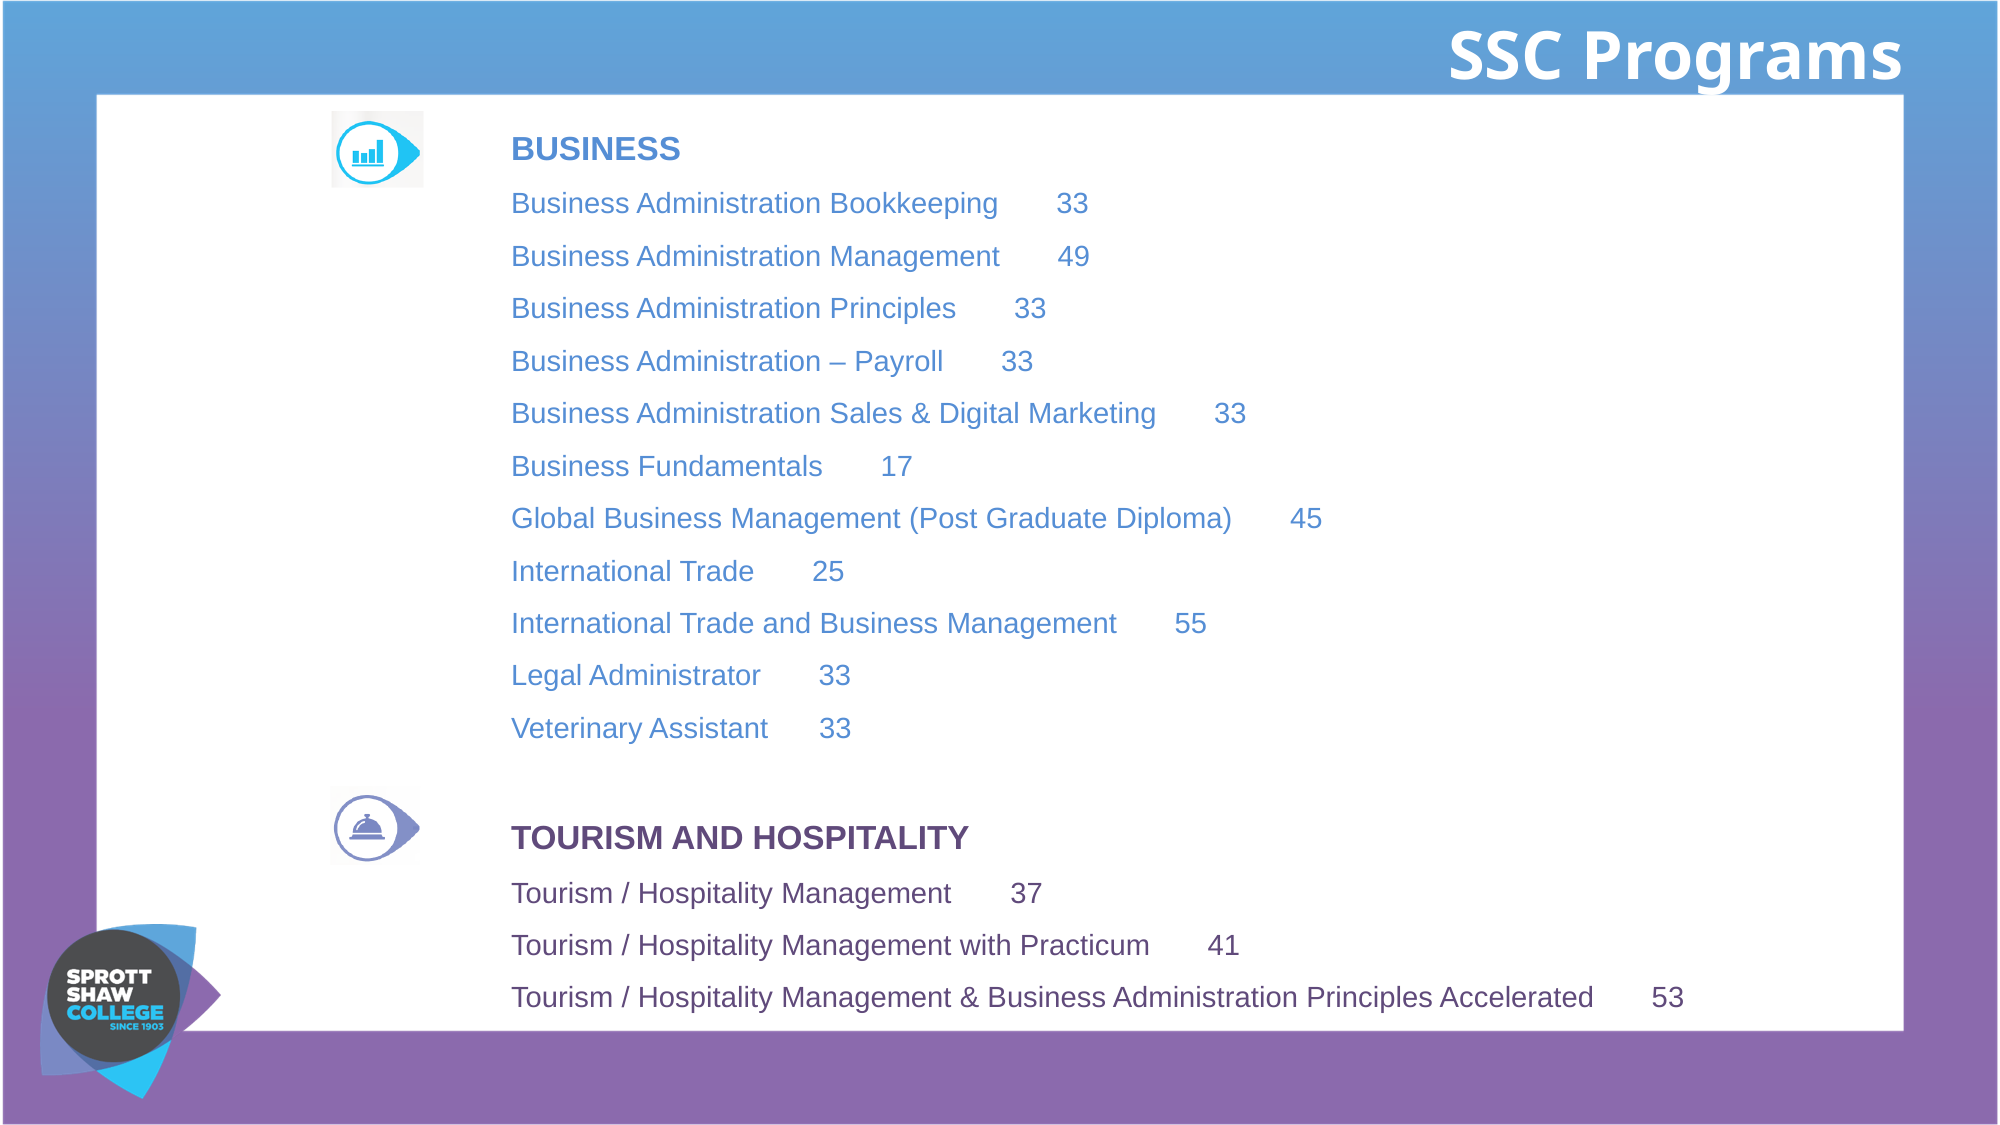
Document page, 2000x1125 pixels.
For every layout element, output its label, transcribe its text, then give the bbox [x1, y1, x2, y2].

title SSC Programs [916, 12, 1905, 201]
text_box BUSINESS Business Administration Bookkeeping 33 Business Administration Management 49 Business Administration Principles 33 Business Administration – Payroll 33 Business Administration Sales & Digital Marketing 33 Business Fundamentals 17 Global Business Management (Post Graduate Diploma) 45 International Trade 25 International Trade and Business Management 55 Legal Administrator 33 Veterinary Assistant 33 TOURISM AND HOSPITALITY Tourism / Hospitality Management 37 Tourism / Hospitality Management with Practicum 41 Tourism / Hospitality Management & Business Administration Principles Accelerated 53 [496, 99, 1904, 1022]
picture [0, 0, 2000, 1125]
